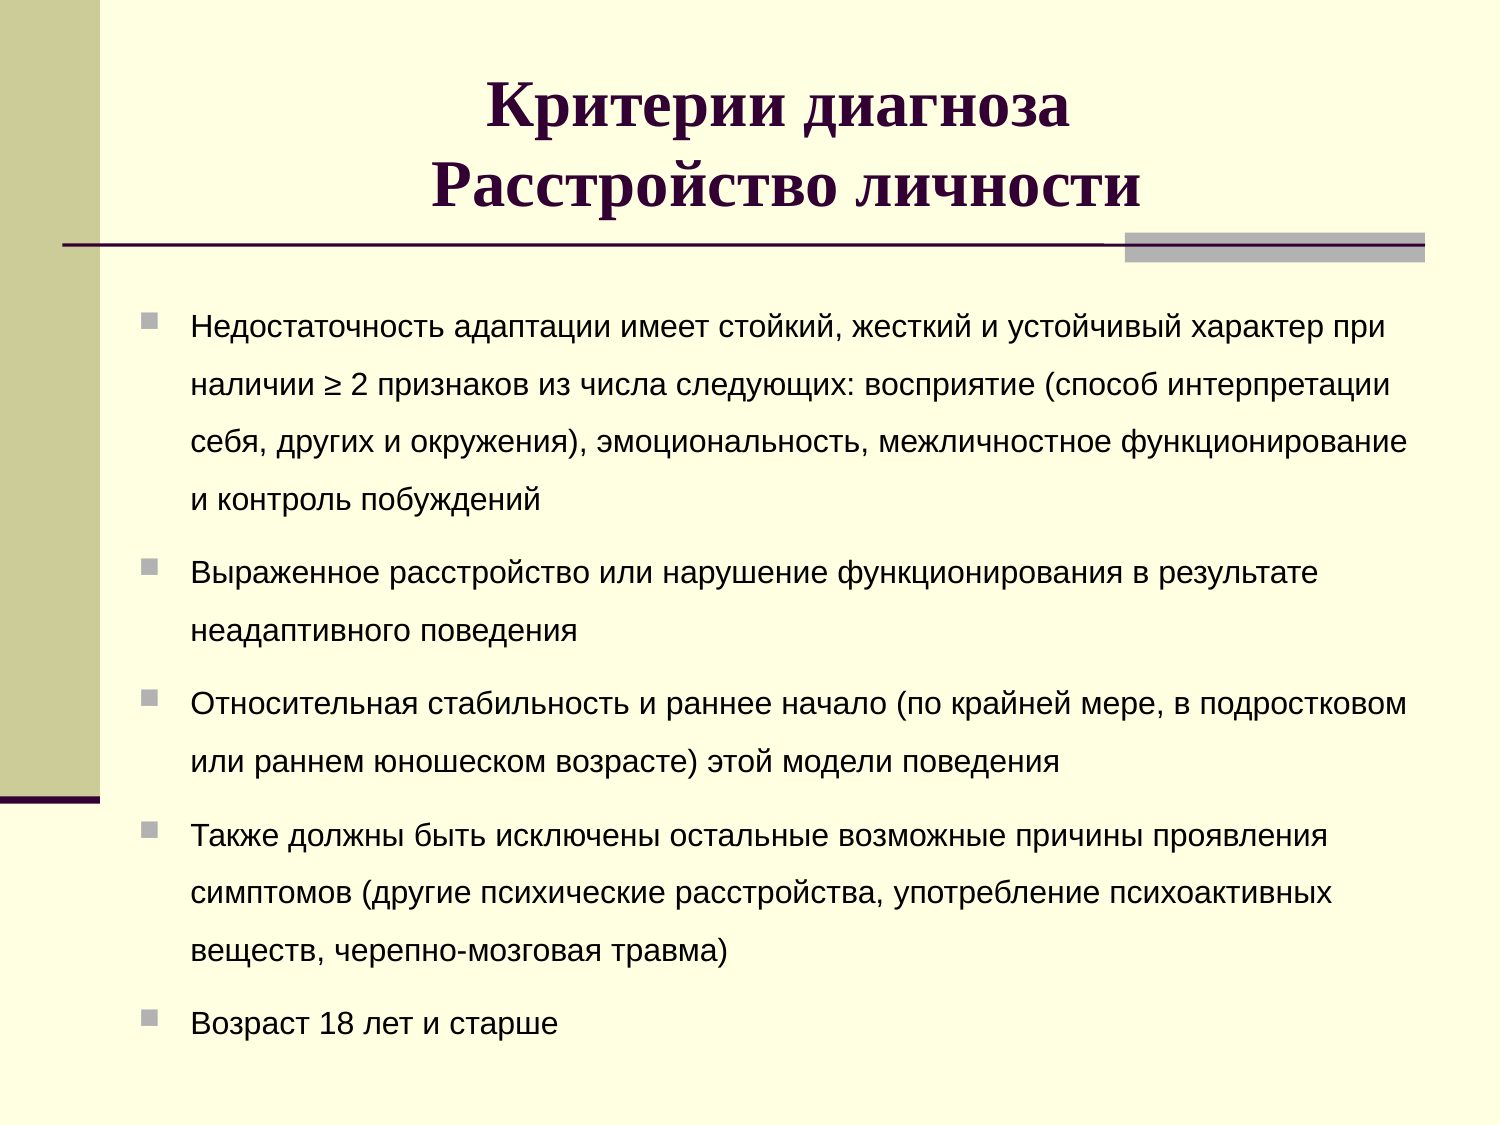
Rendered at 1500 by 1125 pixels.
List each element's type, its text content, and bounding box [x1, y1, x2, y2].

list Недостаточность адаптации имеет стойкий, жесткий и устойчивый характер при наличии ≥ 2 признаков из числа следующих: восприятие (способ интерпретации себя, других и окружения), эмоциональность, межличностное функционирование и контроль побуждений Выраженное расстройство или нарушение функционирования в результате неадаптивного поведения Относительная стабильность и раннее начало (по крайней мере, в подростковом или раннем юношеском возрасте) этой модели поведения Также должны быть исключены остальные возможные причины проявления симптомов (другие психические расстройства, употребление психоактивных веществ, черепно-мозговая травма) Возраст 18 лет и старше [123, 278, 1447, 1059]
title Критерии диагноза Расстройство личности [150, 45, 1425, 234]
